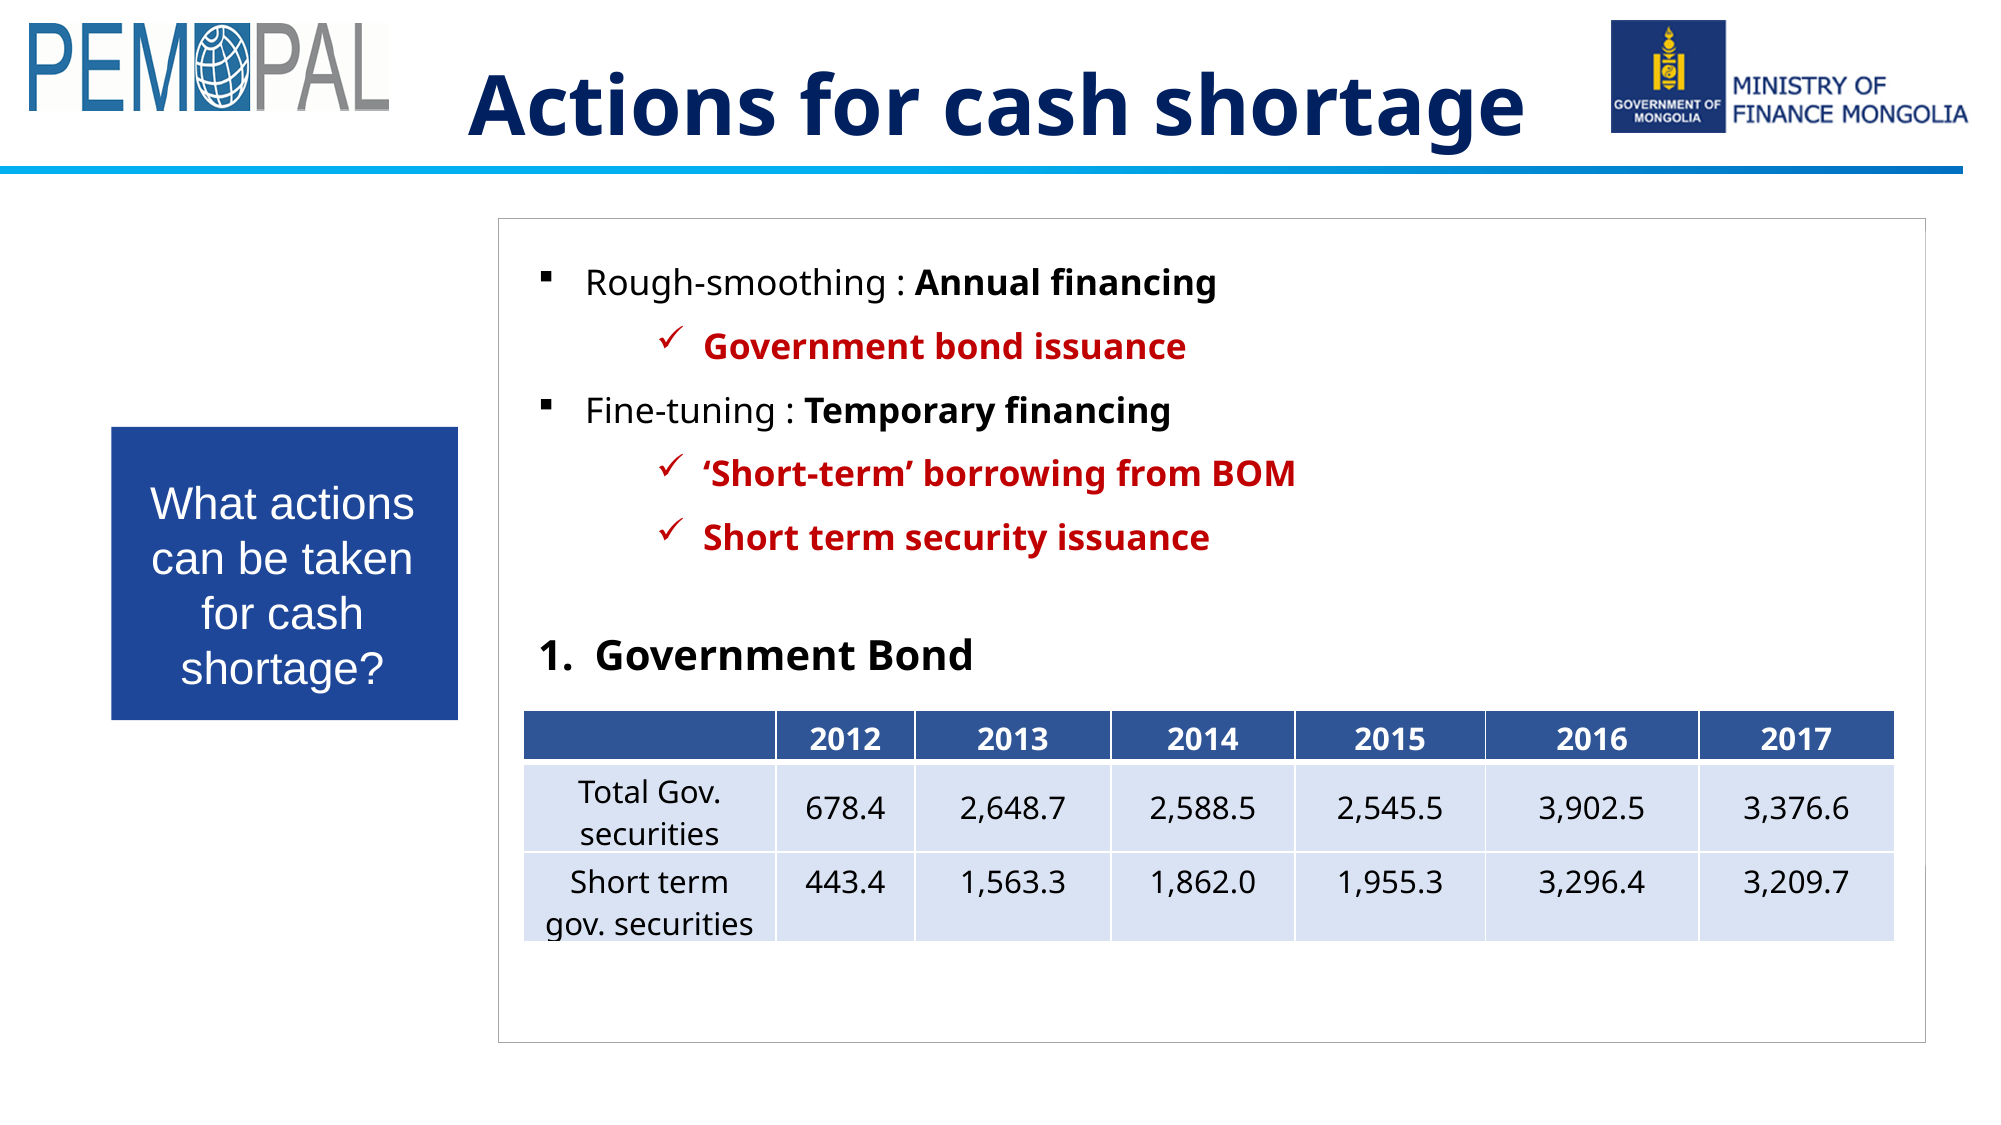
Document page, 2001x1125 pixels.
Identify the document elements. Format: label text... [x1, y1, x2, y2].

table_cell 678.4 [777, 765, 914, 851]
text_box [0, 165, 1964, 175]
table_cell 443.4 [777, 853, 914, 941]
text_box [497, 218, 1927, 1043]
table_header 2012 [777, 711, 914, 759]
table_header 2015 [1296, 711, 1485, 759]
table_cell 1,563.3 [916, 853, 1110, 941]
table_header [524, 711, 775, 759]
table_cell 2,545.5 [1296, 765, 1485, 851]
text_box Rough-smoothing : Annual financing Government bond issuance Fine-tuning : Temporary financing ‘Short-term’ borrowing from BOM Short term security issuance Government Bond [523, 231, 1926, 866]
table_cell 3,296.4 [1486, 853, 1698, 941]
table_header 2016 [1486, 711, 1698, 759]
picture [1611, 20, 1971, 133]
table_cell 2,648.7 [916, 765, 1110, 851]
table_header 2014 [1112, 711, 1294, 759]
picture [29, 23, 389, 111]
table_cell 3,902.5 [1486, 765, 1698, 851]
text_box Actions for cash shortage [453, 44, 1719, 160]
table_cell 1,955.3 [1296, 853, 1485, 941]
table_cell Short term gov. securities [524, 853, 775, 941]
table_cell 2,588.5 [1112, 765, 1294, 851]
table_cell 3,376.6 [1700, 765, 1894, 851]
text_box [111, 426, 458, 896]
table_cell 1,862.0 [1112, 853, 1294, 941]
table_header 2013 [916, 711, 1110, 759]
table_header 2017 [1700, 711, 1894, 759]
table_cell 3,209.7 [1700, 853, 1894, 941]
table_cell Total Gov. securities [524, 765, 775, 851]
